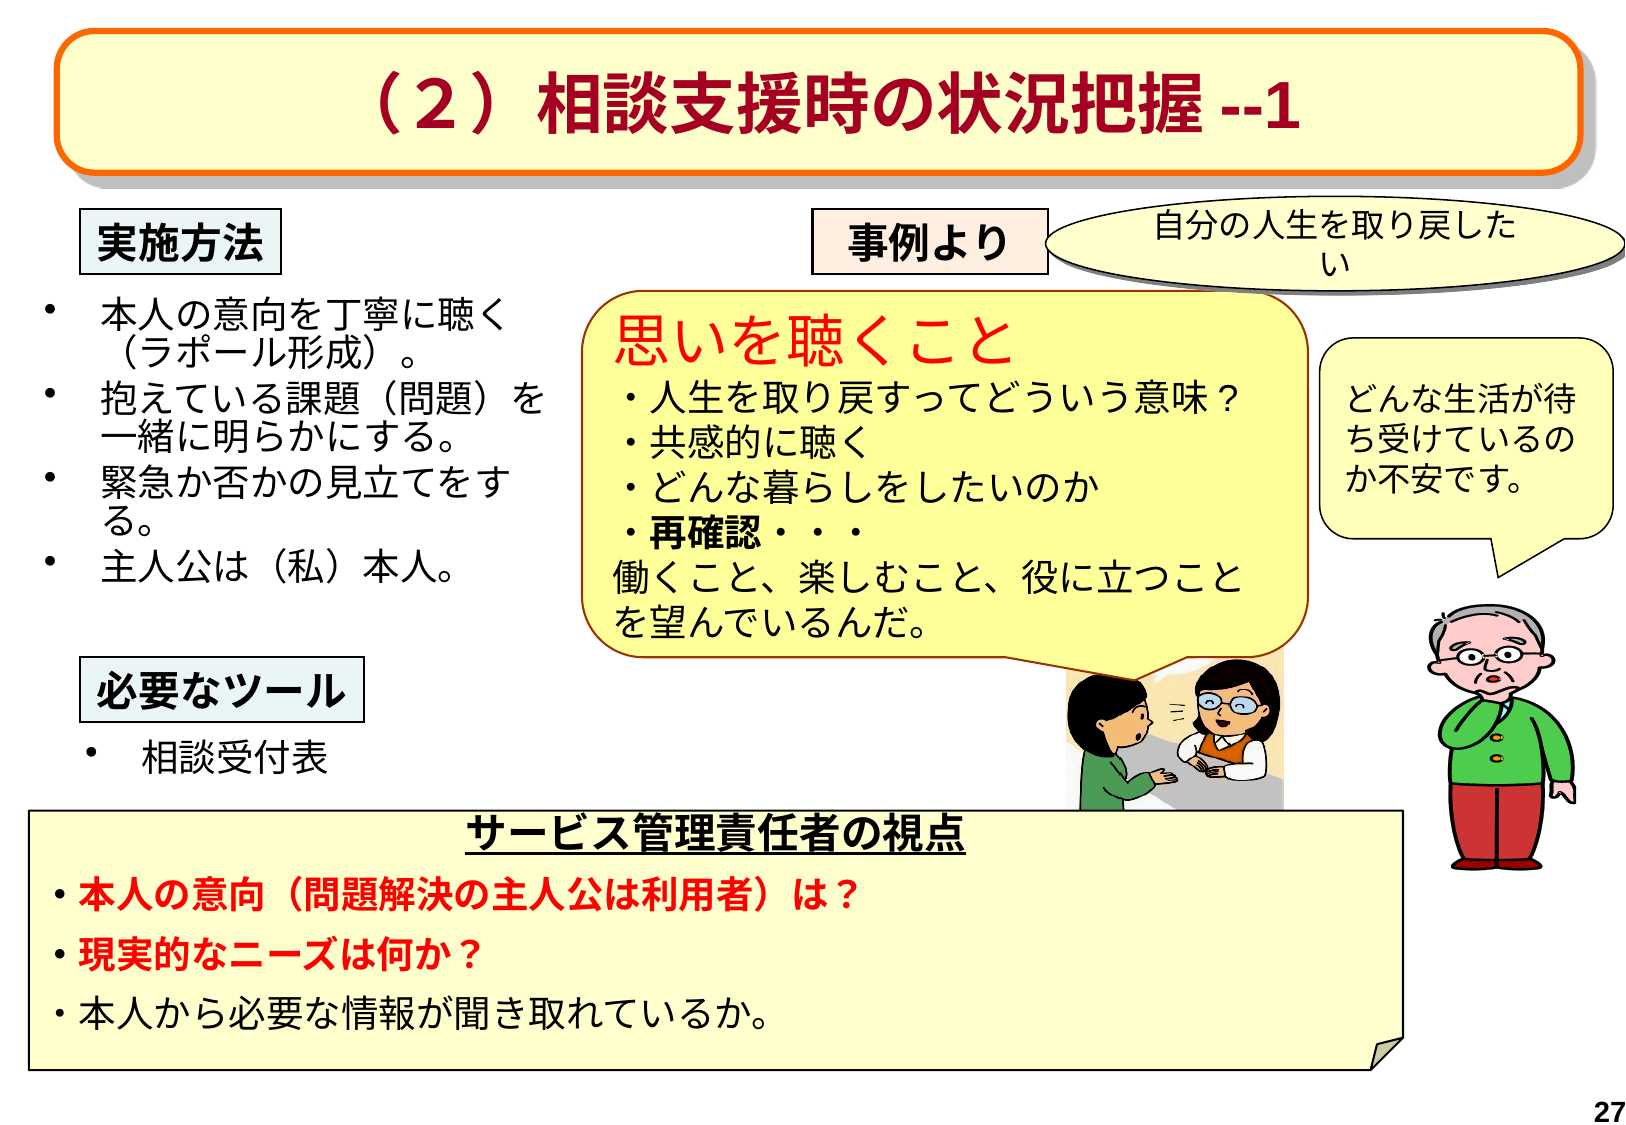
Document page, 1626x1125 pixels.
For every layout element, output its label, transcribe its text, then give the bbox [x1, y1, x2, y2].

text_box 相談受付表 [70, 731, 423, 799]
text_box 思いを聴くこと ・人生を取り戻すってどういう意味? ・共感的に聴く ・どんな暮らしをしたいのか ・再確認・・・ 働くこと、楽しむこと、役に立つことを望んでいるんだ。 [581, 290, 1309, 667]
text_box どんな生活が待ち受けているのか不安です。 [1319, 337, 1614, 578]
list 本人の意向を丁寧に聴く（ラポール形成）。 抱えている課題（問題）を一緒に明らかにする。 緊急か否かの見立てをする。 主人公は（私）本人。 [28, 290, 582, 646]
picture [1065, 621, 1284, 811]
picture [1422, 585, 1577, 894]
text_box サービス管理責任者の視点 ・本人の意向（問題解決の主人公は利用者）は？ ・現実的なニーズは何か？ ・本人から必要な情報が聞き取れているか。 [28, 810, 1404, 1071]
slide_number 27 [1261, 1085, 1625, 1125]
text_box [812, 196, 1620, 292]
text_box 実施方法 [79, 209, 281, 275]
text_box 必要なツール [79, 657, 365, 723]
text_box （２）相談支援時の状況把握--1 [56, 30, 1581, 173]
